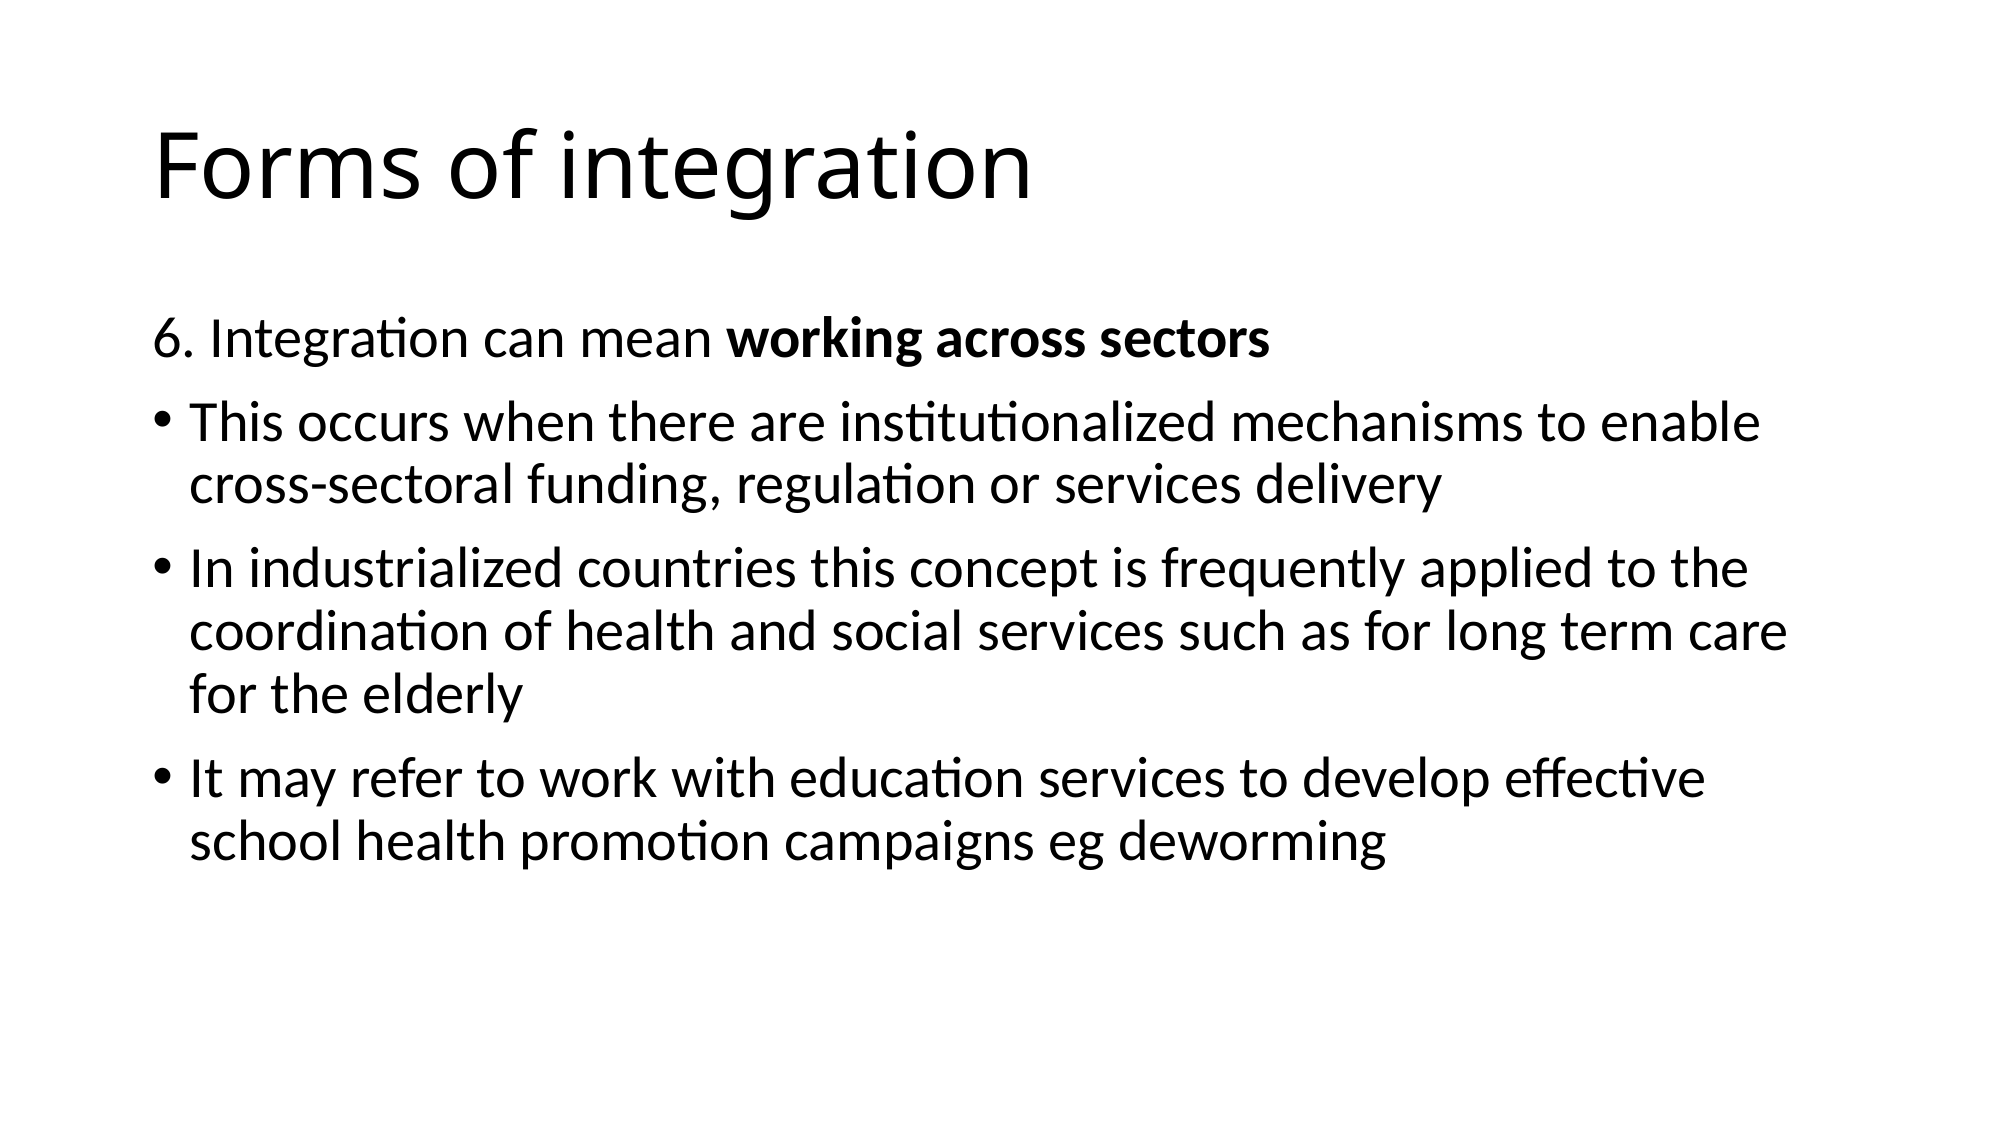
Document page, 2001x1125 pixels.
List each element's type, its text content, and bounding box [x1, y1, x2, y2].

title Forms of integration [137, 59, 1863, 278]
list 6. Integration can mean working across sectors This occurs when there are institutionalized mechanisms to enable cross-sectoral funding, regulation or services delivery In industrialized countries this concept is frequently applied to the coordination of health and social services such as for long term care for the elderly It may refer to work with education services to develop effective school health promotion campaigns eg deworming [137, 299, 1863, 1014]
